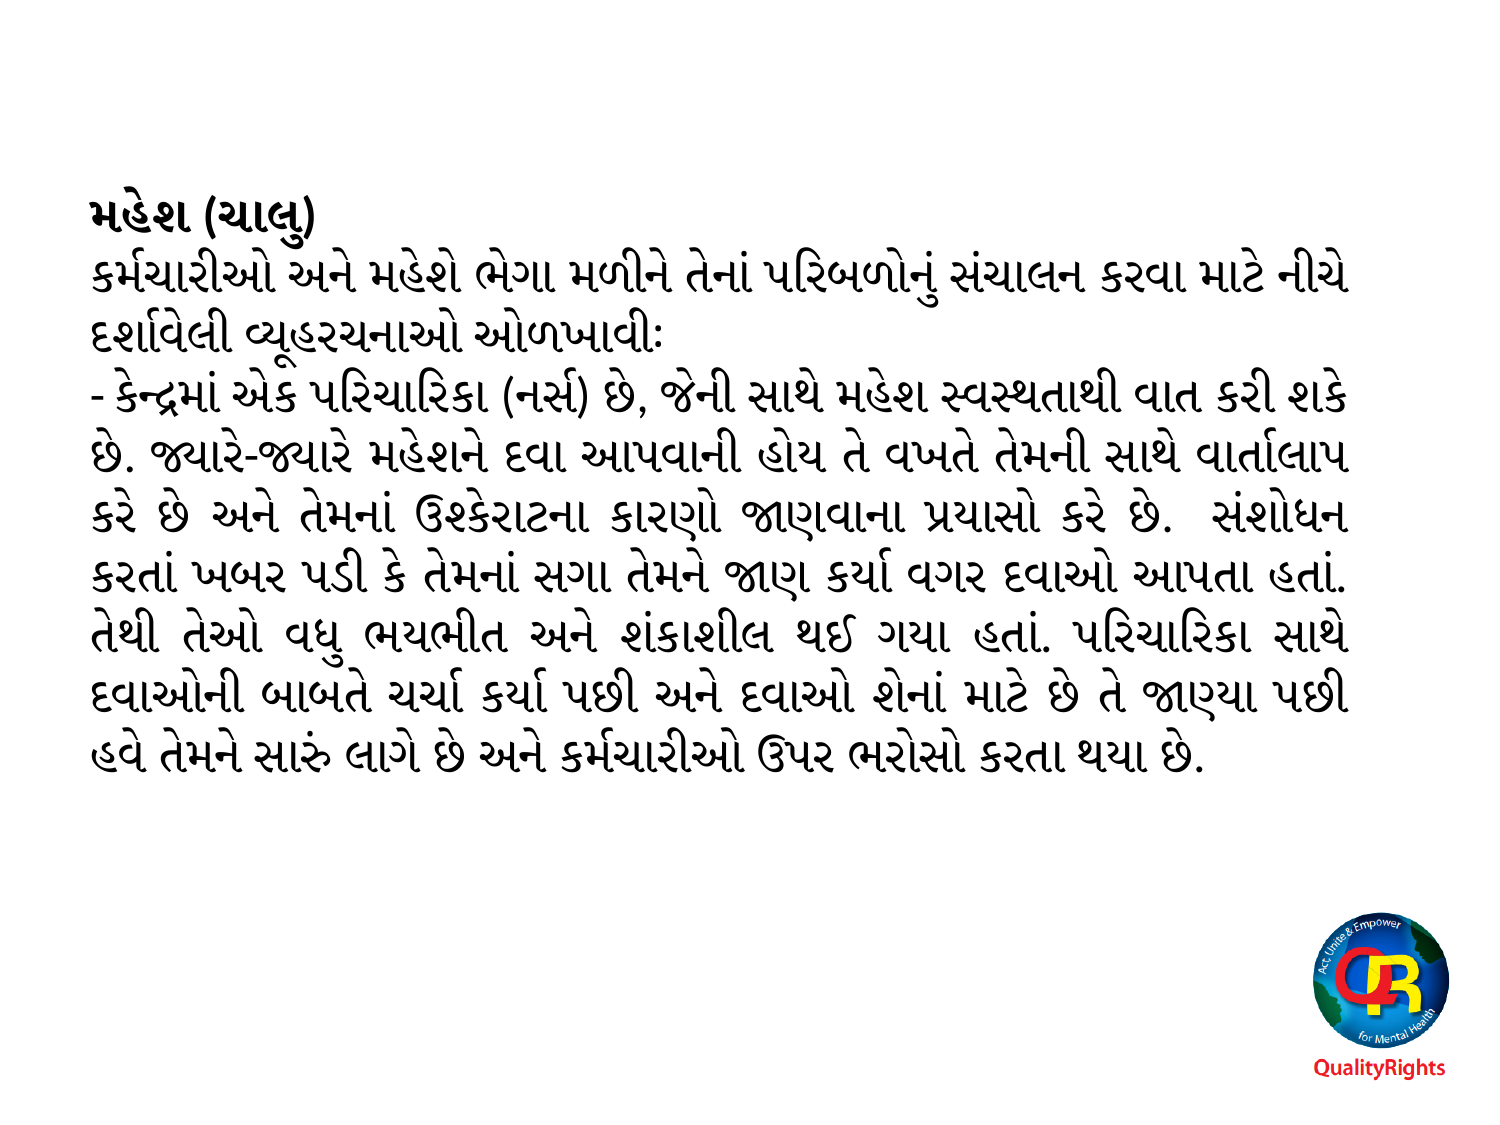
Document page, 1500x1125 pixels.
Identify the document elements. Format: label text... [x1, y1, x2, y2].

picture [1293, 893, 1465, 1096]
text_box [74, 278, 1425, 1059]
text_box મહેશ (ચાલુ) કર્મચારીઓ અને મહેશે ભેગા મળીને તેનાં પરિબળોનું સંચાલન કરવા માટે નીચે દર્શાવેલી વ્યૂહરચનાઓ ઓળખાવીઃ - કેન્દ્રમાં એક પરિચારિકા (નર્સ) છે, જેની સાથે મહેશ સ્વસ્થતાથી વાત કરી શકે છે. જ્યારે-જ્યારે મહેશને દવા આપવાની હોય તે વખતે તેમની સાથે વાર્તાલાપ કરે છે અને તેમનાં ઉશ્કેરાટના કારણો જાણવાના પ્રયાસો કરે છે. સંશોધન કરતાં ખબર પડી કે તેમનાં સગા તેમને જાણ કર્યા વગર દવાઓ આપતા હતાં. તેથી તેઓ વધુ ભયભીત અને શંકાશીલ થઈ ગયા હતાં. પરિચારિકા સાથે દવાઓની બાબતે ચર્ચા કર્યા પછી અને દવાઓ શેનાં માટે છે તે જાણ્યા પછી હવે તેમને સારું લાગે છે અને કર્મચારીઓ ઉપર ભરોસો કરતા થયા છે. [74, 175, 1363, 851]
